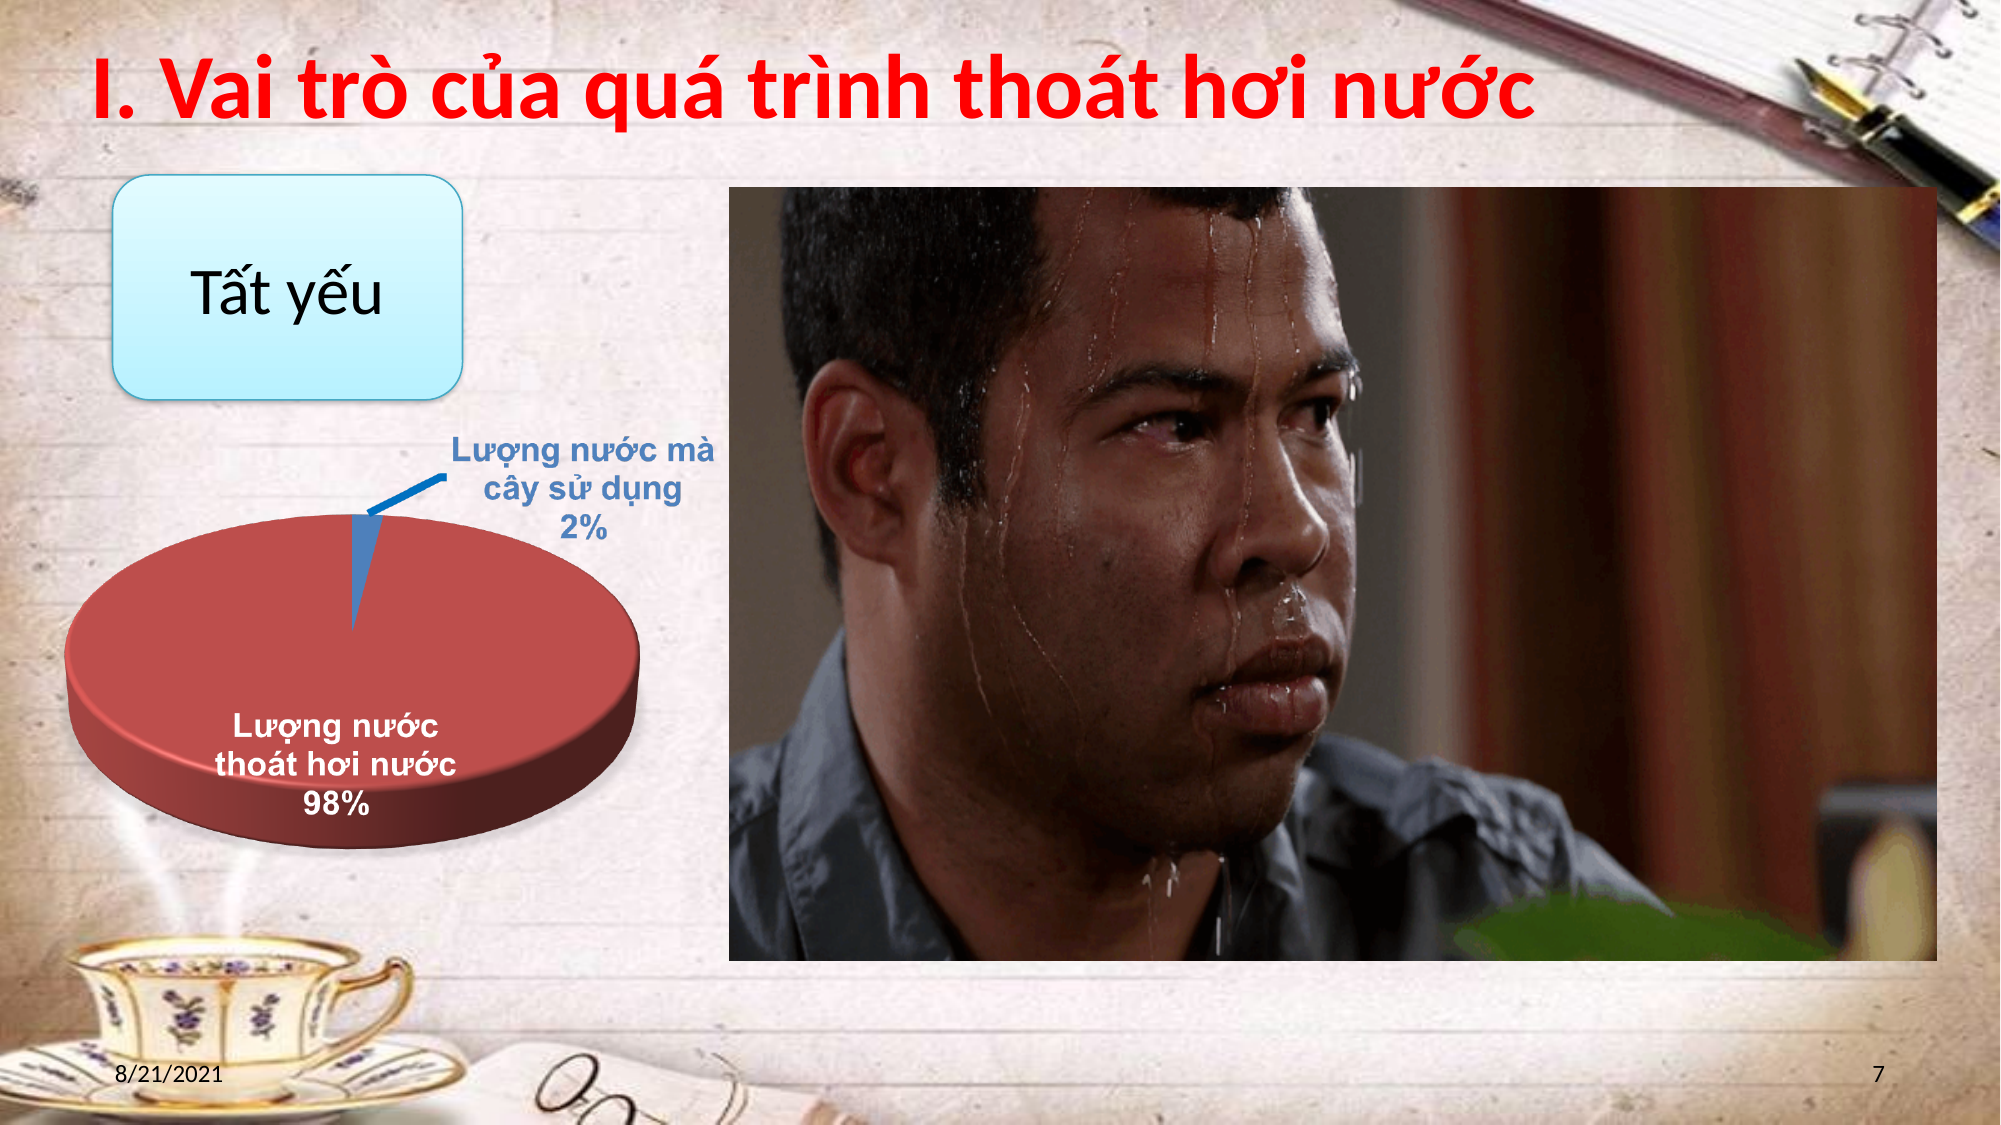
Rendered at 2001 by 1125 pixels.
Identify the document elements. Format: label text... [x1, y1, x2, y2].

slide_number ‹#› [1433, 1042, 1900, 1103]
title I. Vai trò của quá trình thoát hơi nước [75, 13, 1975, 151]
picture [0, 0, 2001, 1125]
text_box Tất yếu [112, 174, 463, 398]
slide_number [99, 1042, 567, 1103]
